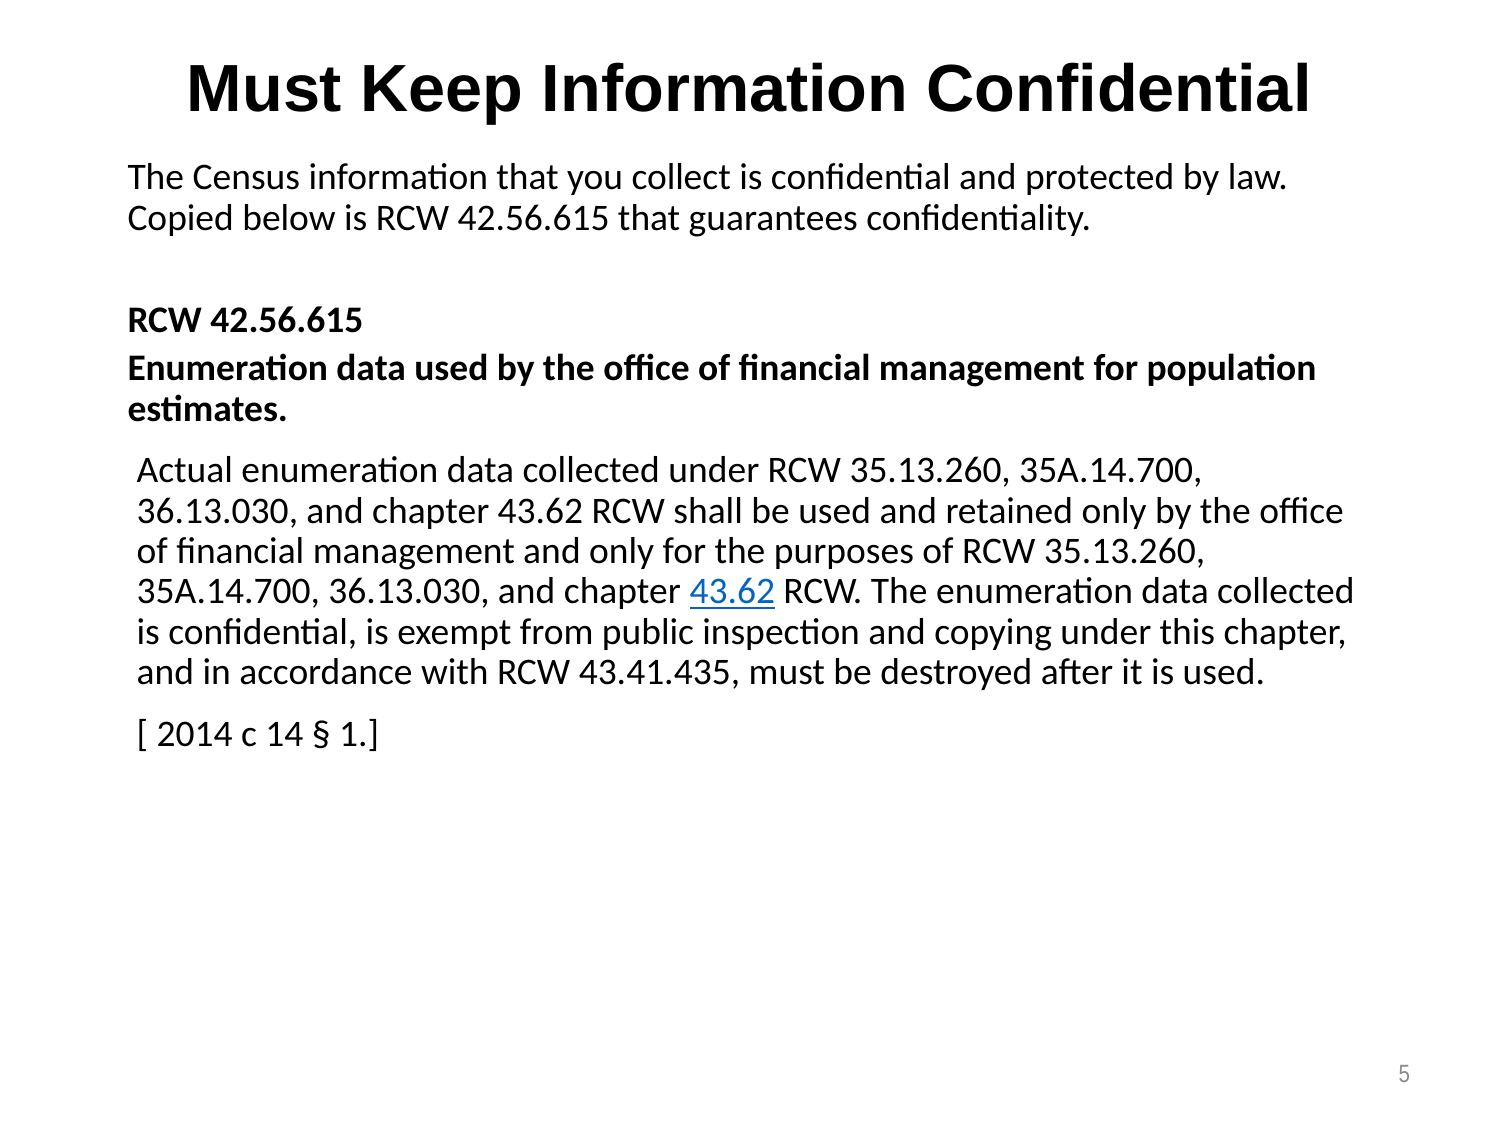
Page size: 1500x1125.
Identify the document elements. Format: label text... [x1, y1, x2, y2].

text_box Must Keep Information Confidential [112, 37, 1388, 133]
list The Census information that you collect is confidential and protected by law. Copied below is RCW 42.56.615 that guarantees confidentiality. RCW 42.56.615 Enumeration data used by the office of financial management for population estimates. Actual enumeration data collected under RCW 35.13.260, 35A.14.700, 36.13.030, and chapter 43.62 RCW shall be used and retained only by the office of financial management and only for the purposes of RCW 35.13.260, 35A.14.700, 36.13.030, and chapter 43.62 RCW. The enumeration data collected is confidential, is exempt from public inspection and copying under this chapter, and in accordance with RCW 43.41.435, must be destroyed after it is used. [ 2014 c 14 § 1.] [112, 149, 1388, 908]
slide_number 5 [1074, 1042, 1425, 1103]
